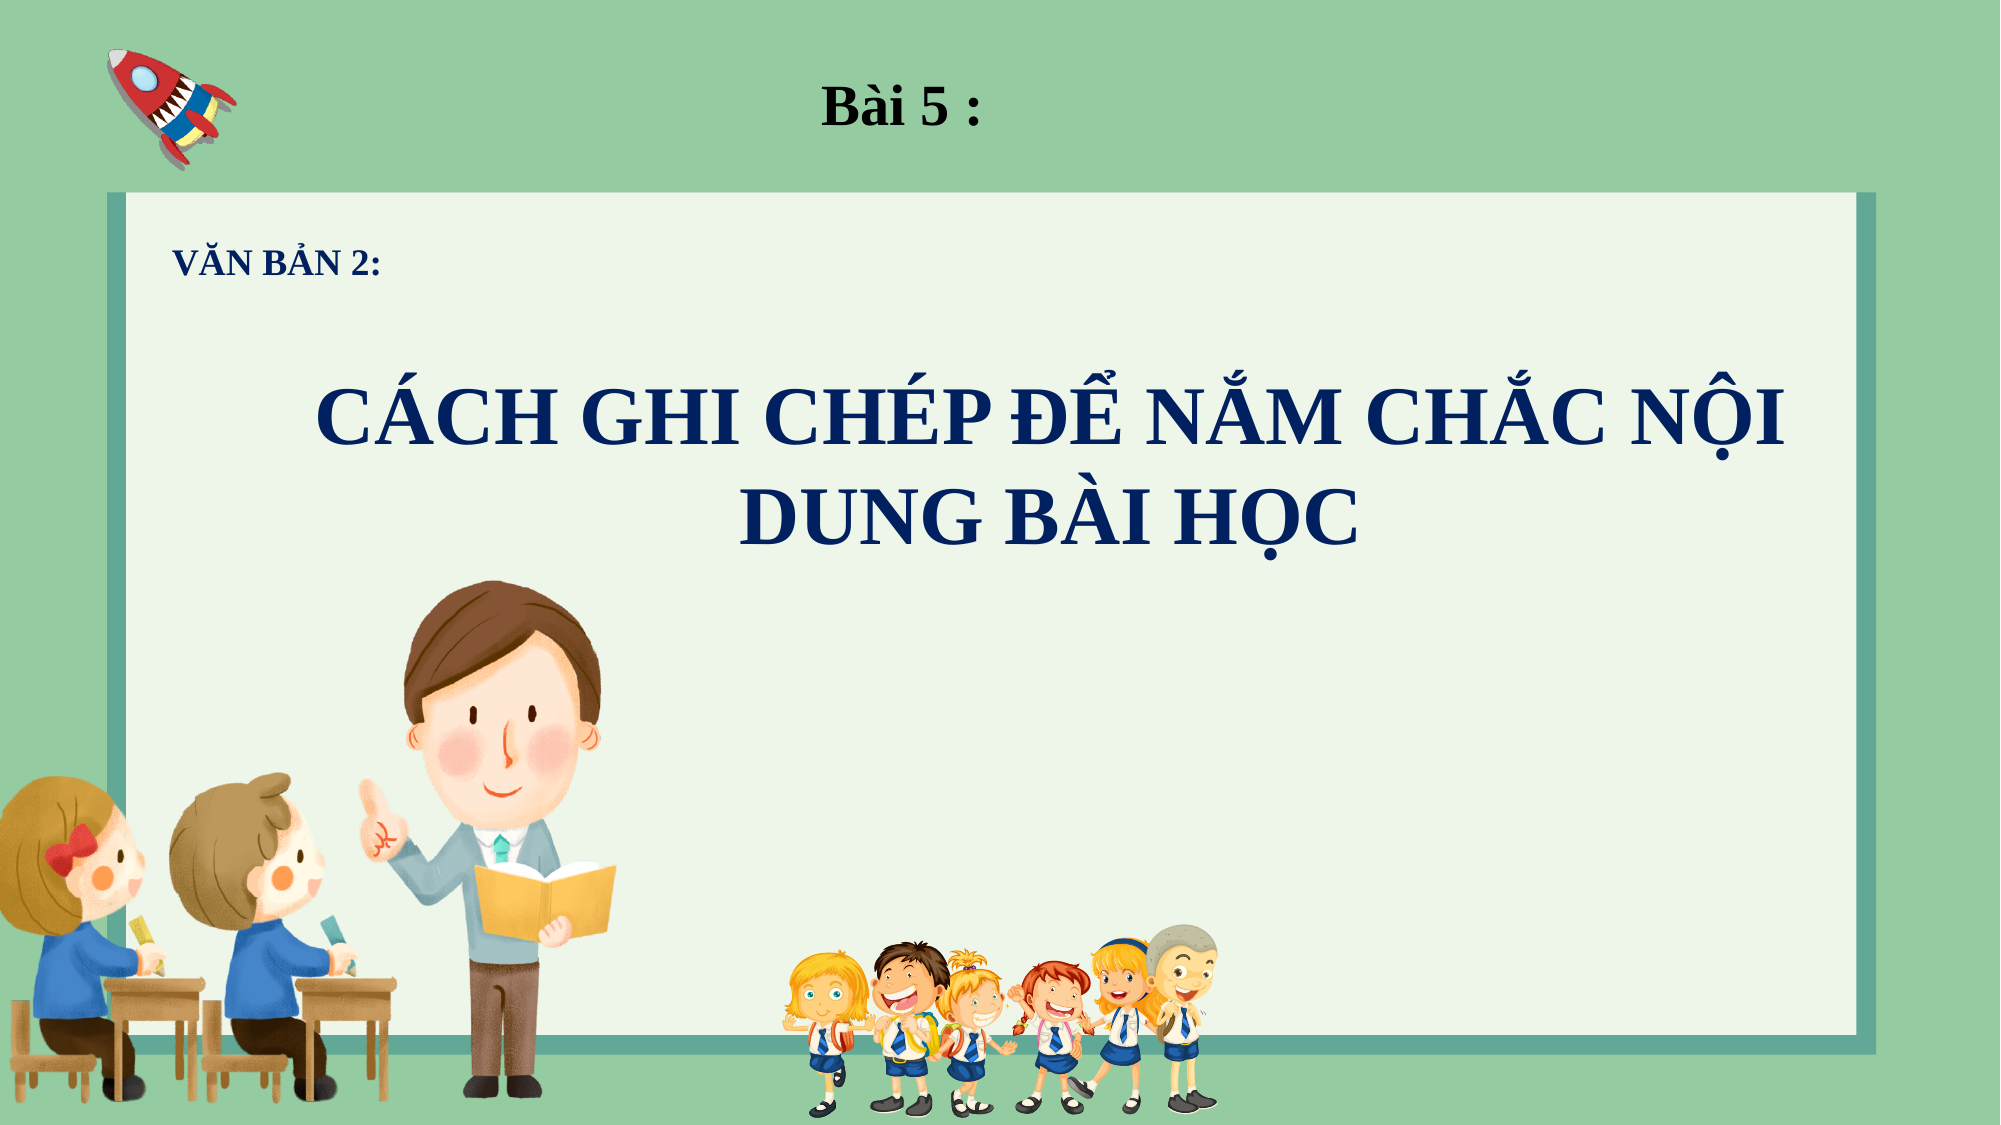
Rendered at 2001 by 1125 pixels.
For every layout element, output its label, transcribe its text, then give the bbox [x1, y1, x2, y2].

text_box CÁCH GHI CHÉP ĐỂ NẮM CHẮC NỘI DUNG BÀI HỌC [657, 353, 1804, 569]
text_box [791, 1024, 808, 1028]
text_box VĂN BẢN 2: [157, 230, 441, 291]
text_box Bài 5 : [807, 59, 1208, 145]
picture [107, 49, 237, 171]
picture [0, 340, 657, 1125]
